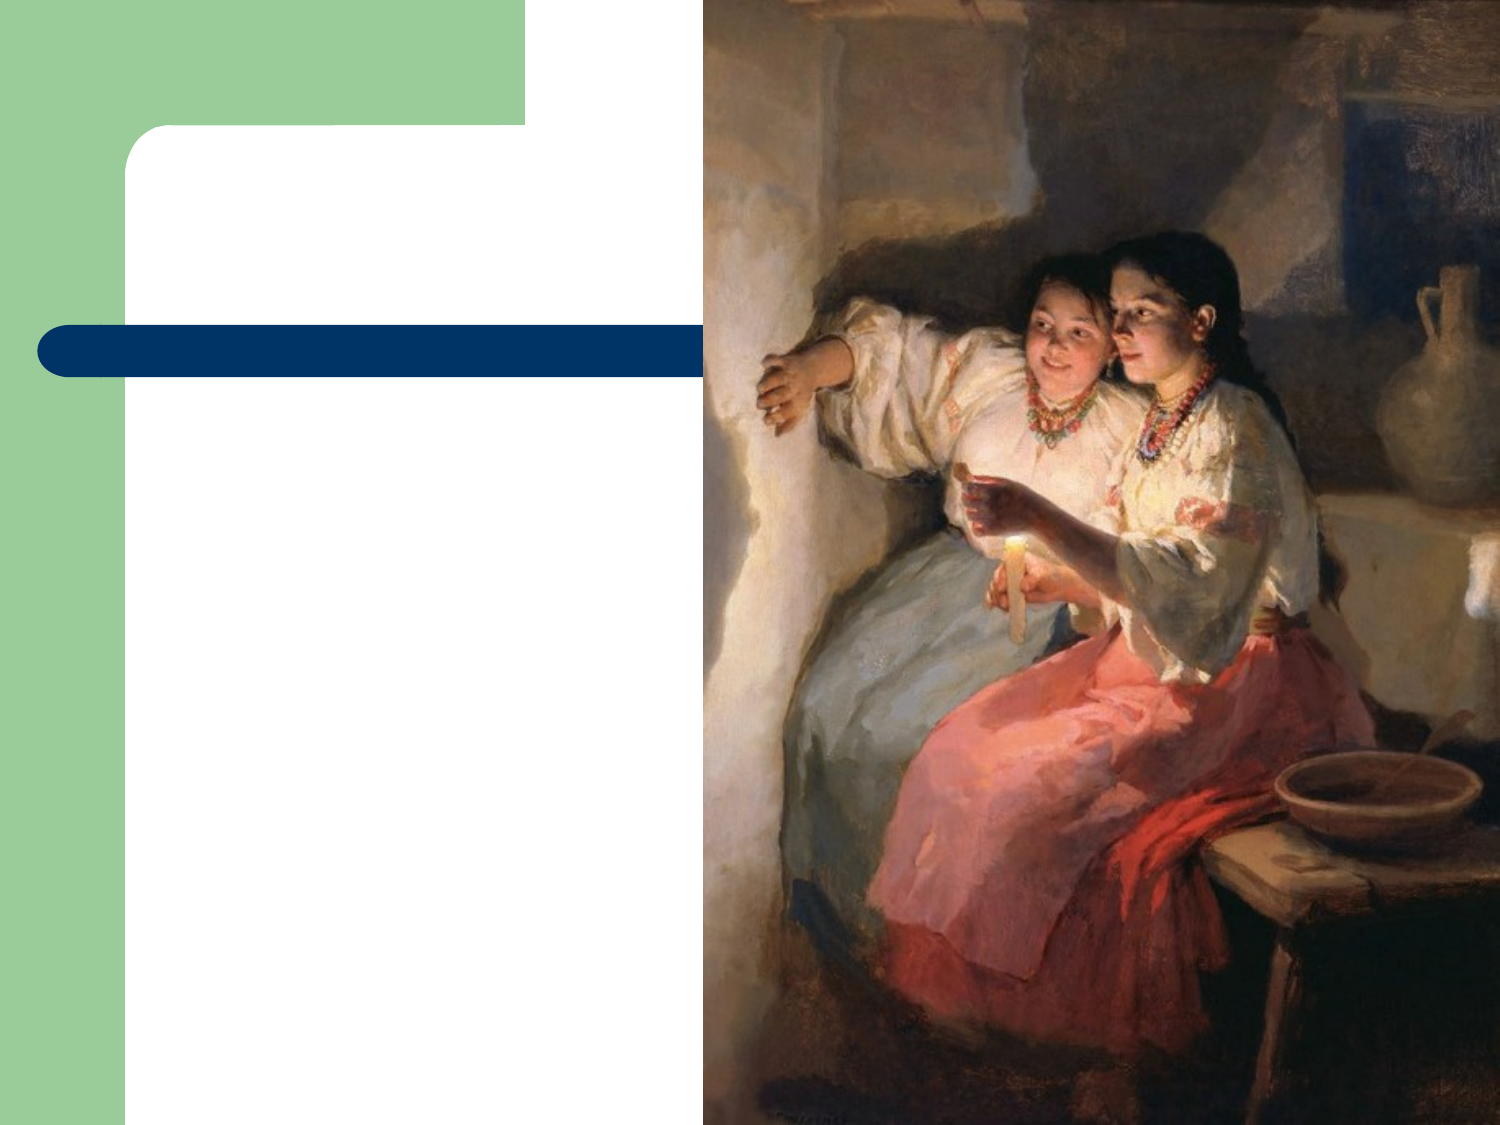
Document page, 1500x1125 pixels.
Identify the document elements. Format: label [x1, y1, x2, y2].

list [702, 0, 1500, 1125]
